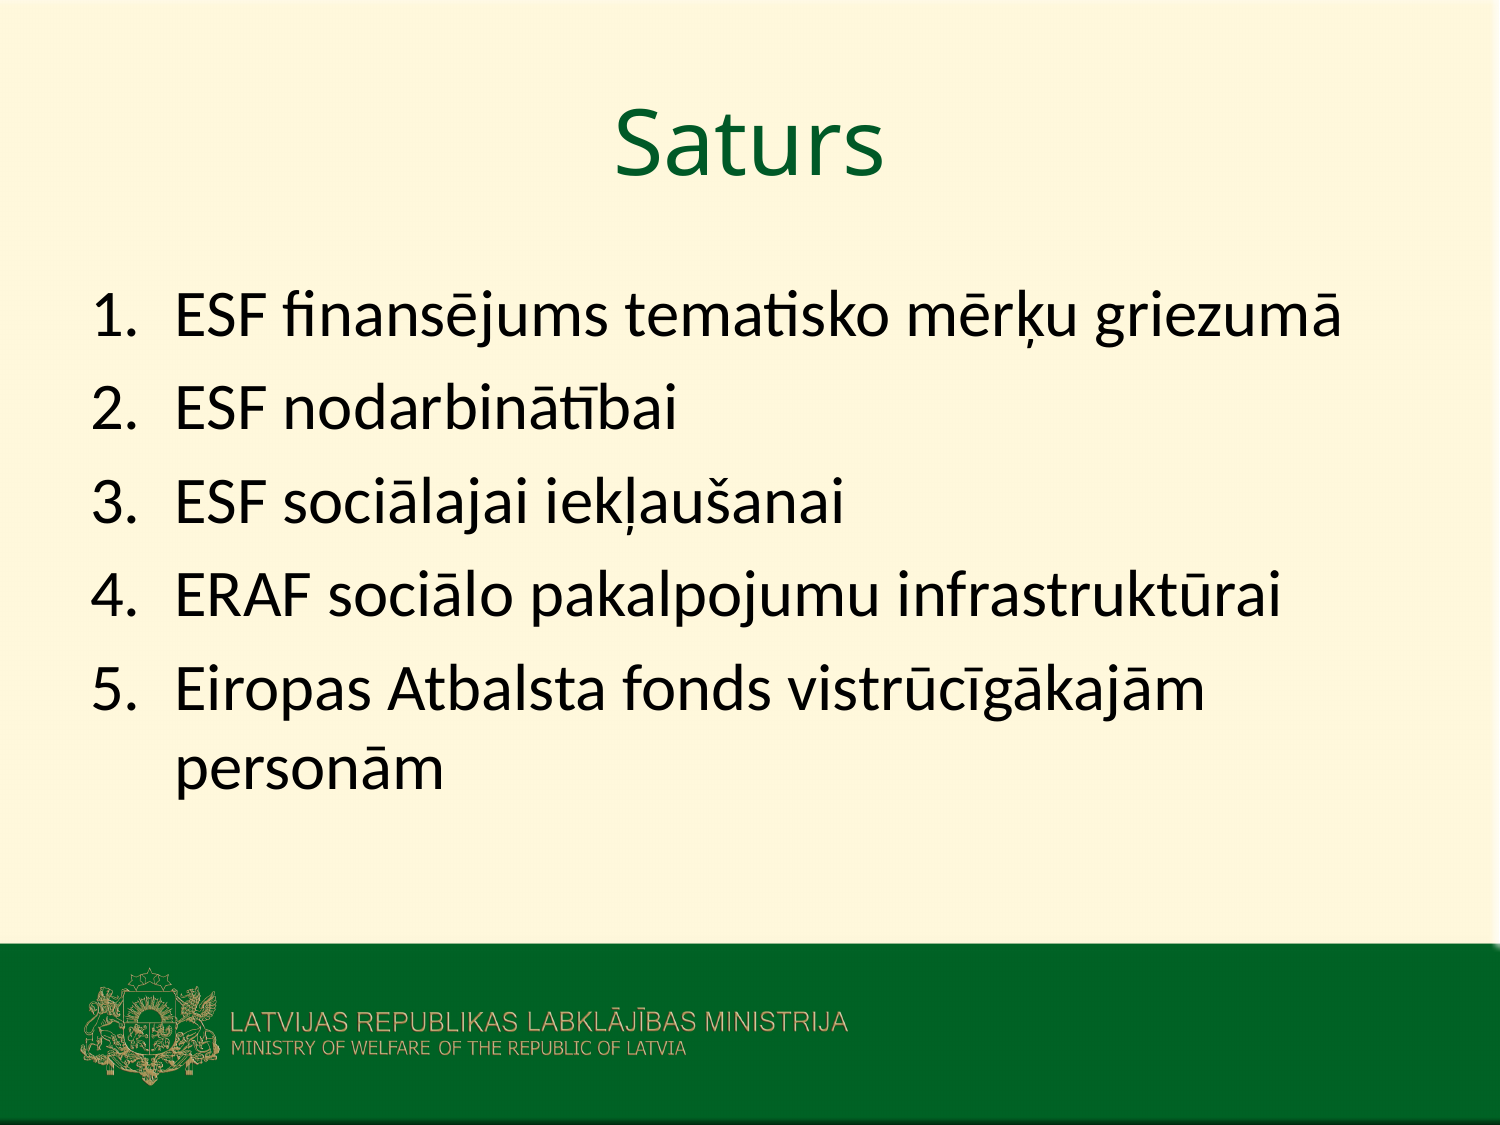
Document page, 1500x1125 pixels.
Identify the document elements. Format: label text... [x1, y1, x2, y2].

title Saturs [75, 45, 1425, 233]
list ESF finansējums tematisko mērķu griezumā ESF nodarbinātībai ESF sociālajai iekļaušanai ERAF sociālo pakalpojumu infrastruktūrai Eiropas Atbalsta fonds vistrūcīgākajām personām [75, 262, 1412, 929]
picture [0, 0, 1500, 1125]
